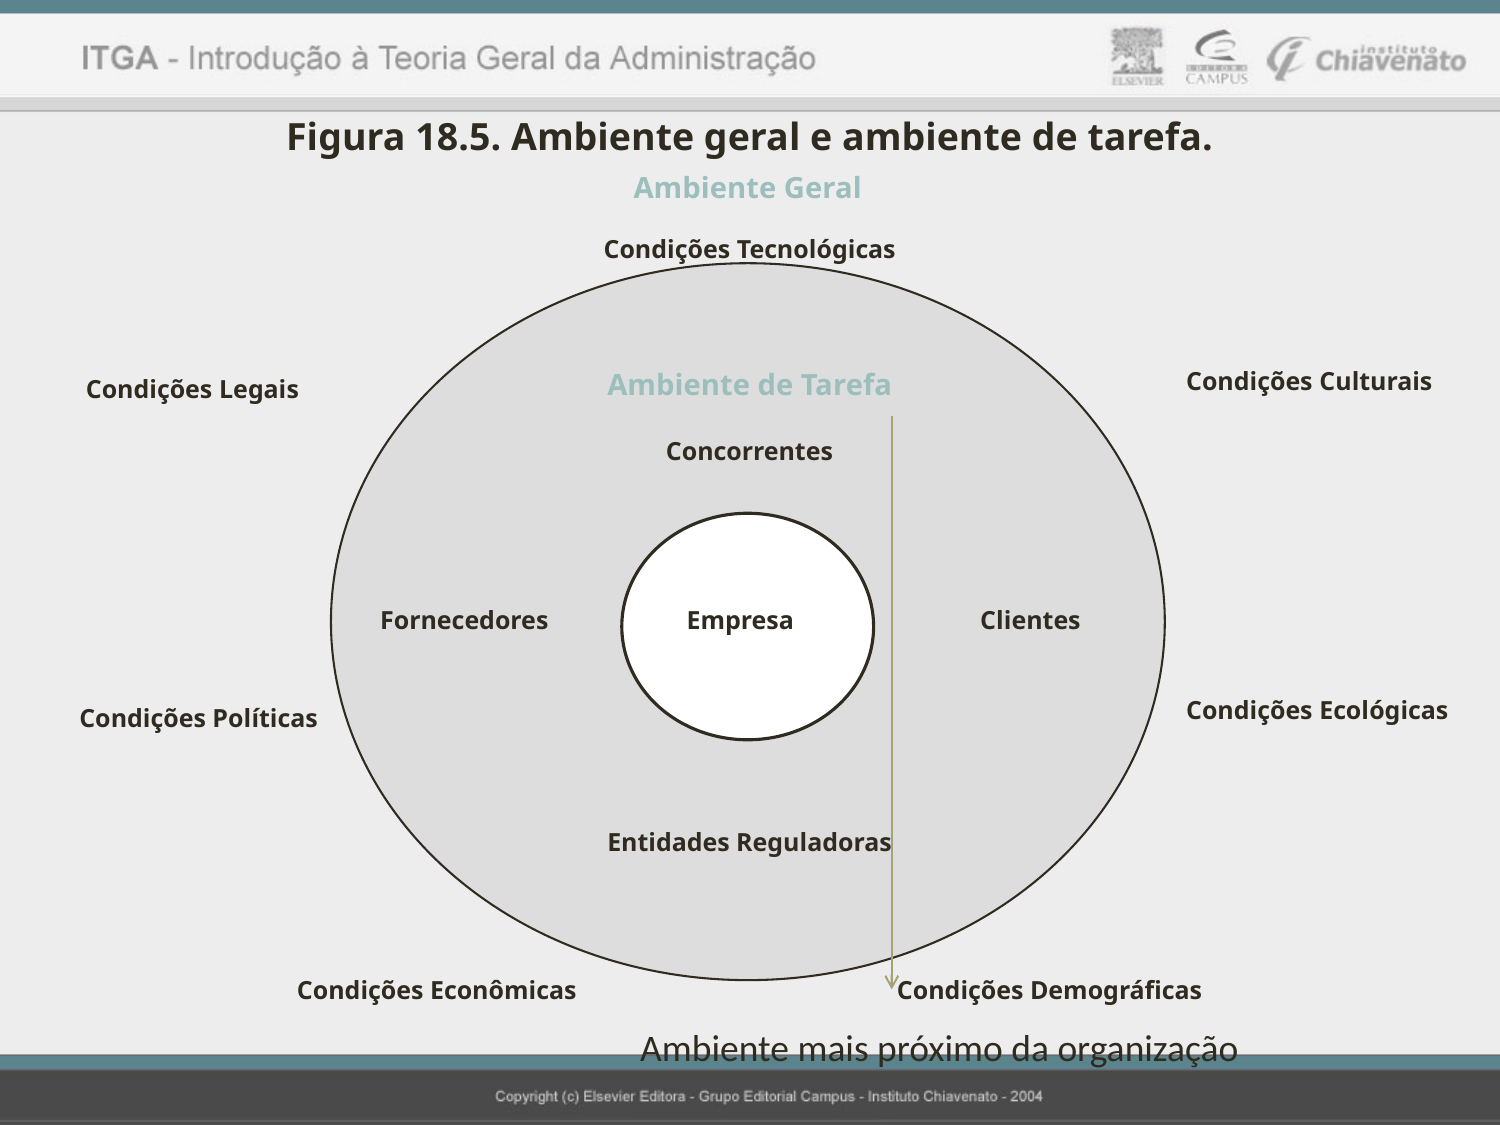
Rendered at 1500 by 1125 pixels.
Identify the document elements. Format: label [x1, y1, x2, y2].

text_box [0, 0, 1500, 1125]
